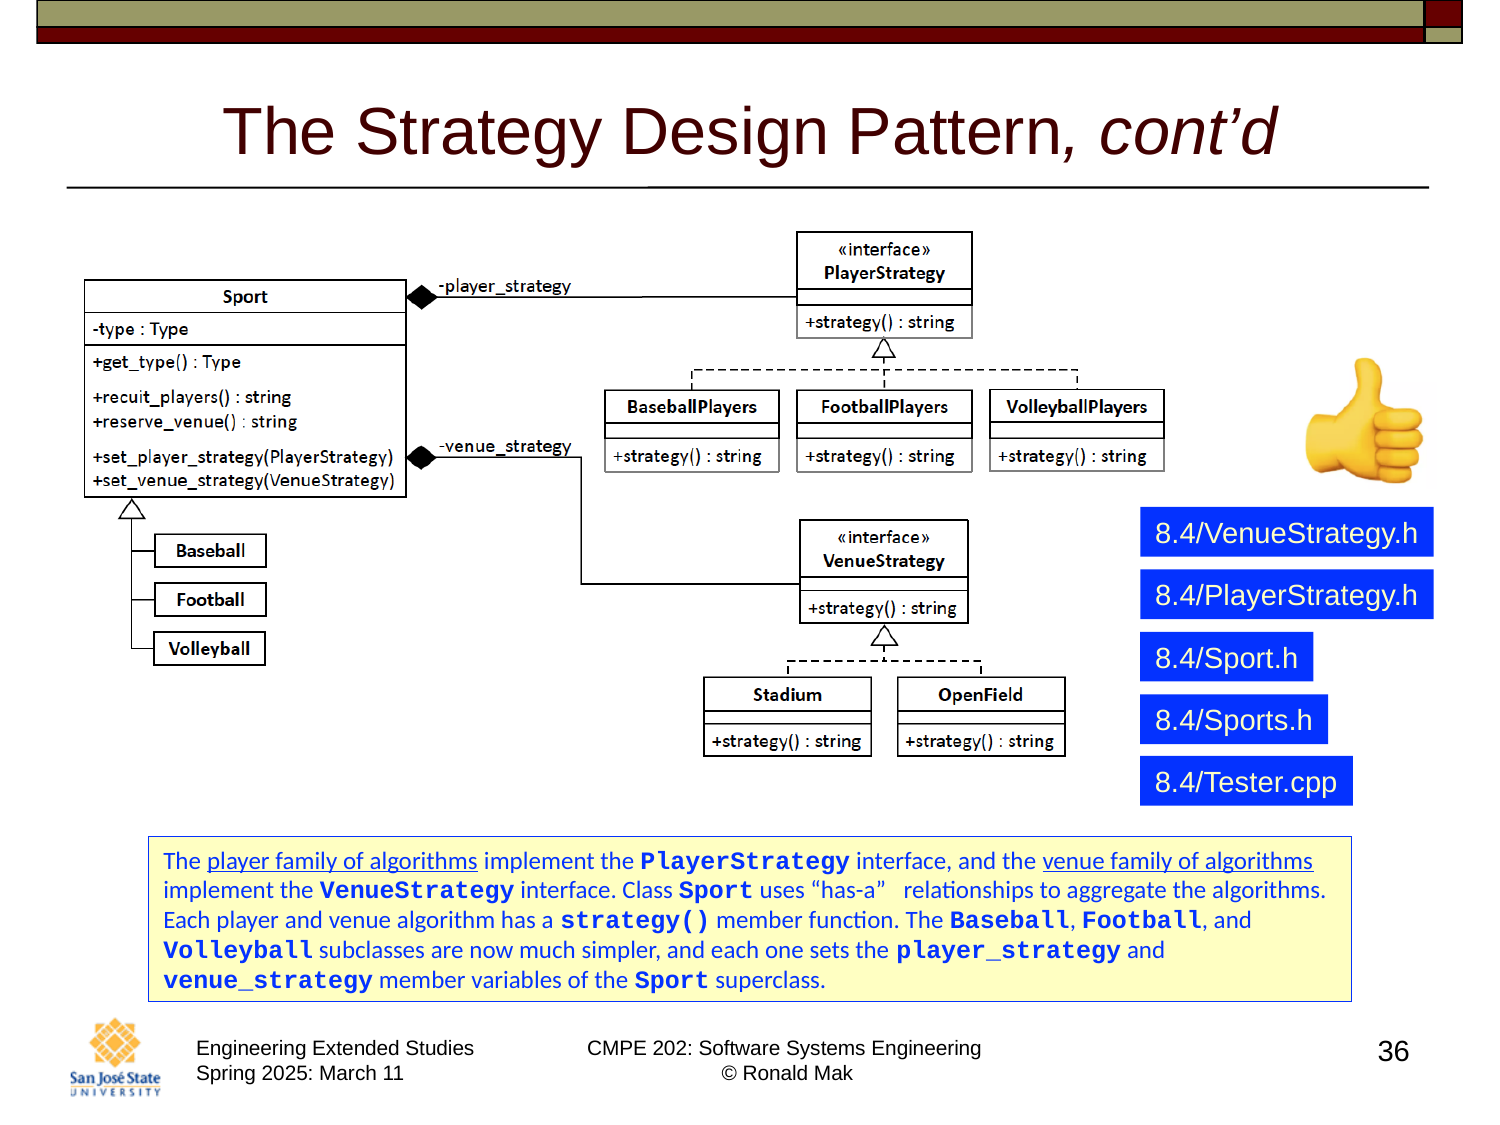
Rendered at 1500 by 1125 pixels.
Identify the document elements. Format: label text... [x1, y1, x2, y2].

picture [60, 1012, 166, 1112]
text_box The player family of algorithms implement the PlayerStrategy interface, and the venue family of algorithms implement the VenueStrategy interface. Class Sport uses “has-a” relationships to aggregate the algorithms. Each player and venue algorithm has a strategy() member function. The Baseball, Football, and Volleyball subclasses are now much simpler, and each one sets the player_strategy and venue_strategy member variables of the Sport superclass. [148, 836, 1352, 1002]
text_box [74, 217, 1437, 807]
slide_number 36 [1305, 1025, 1425, 1100]
title The Strategy Design Pattern, cont’d [75, 67, 1425, 175]
